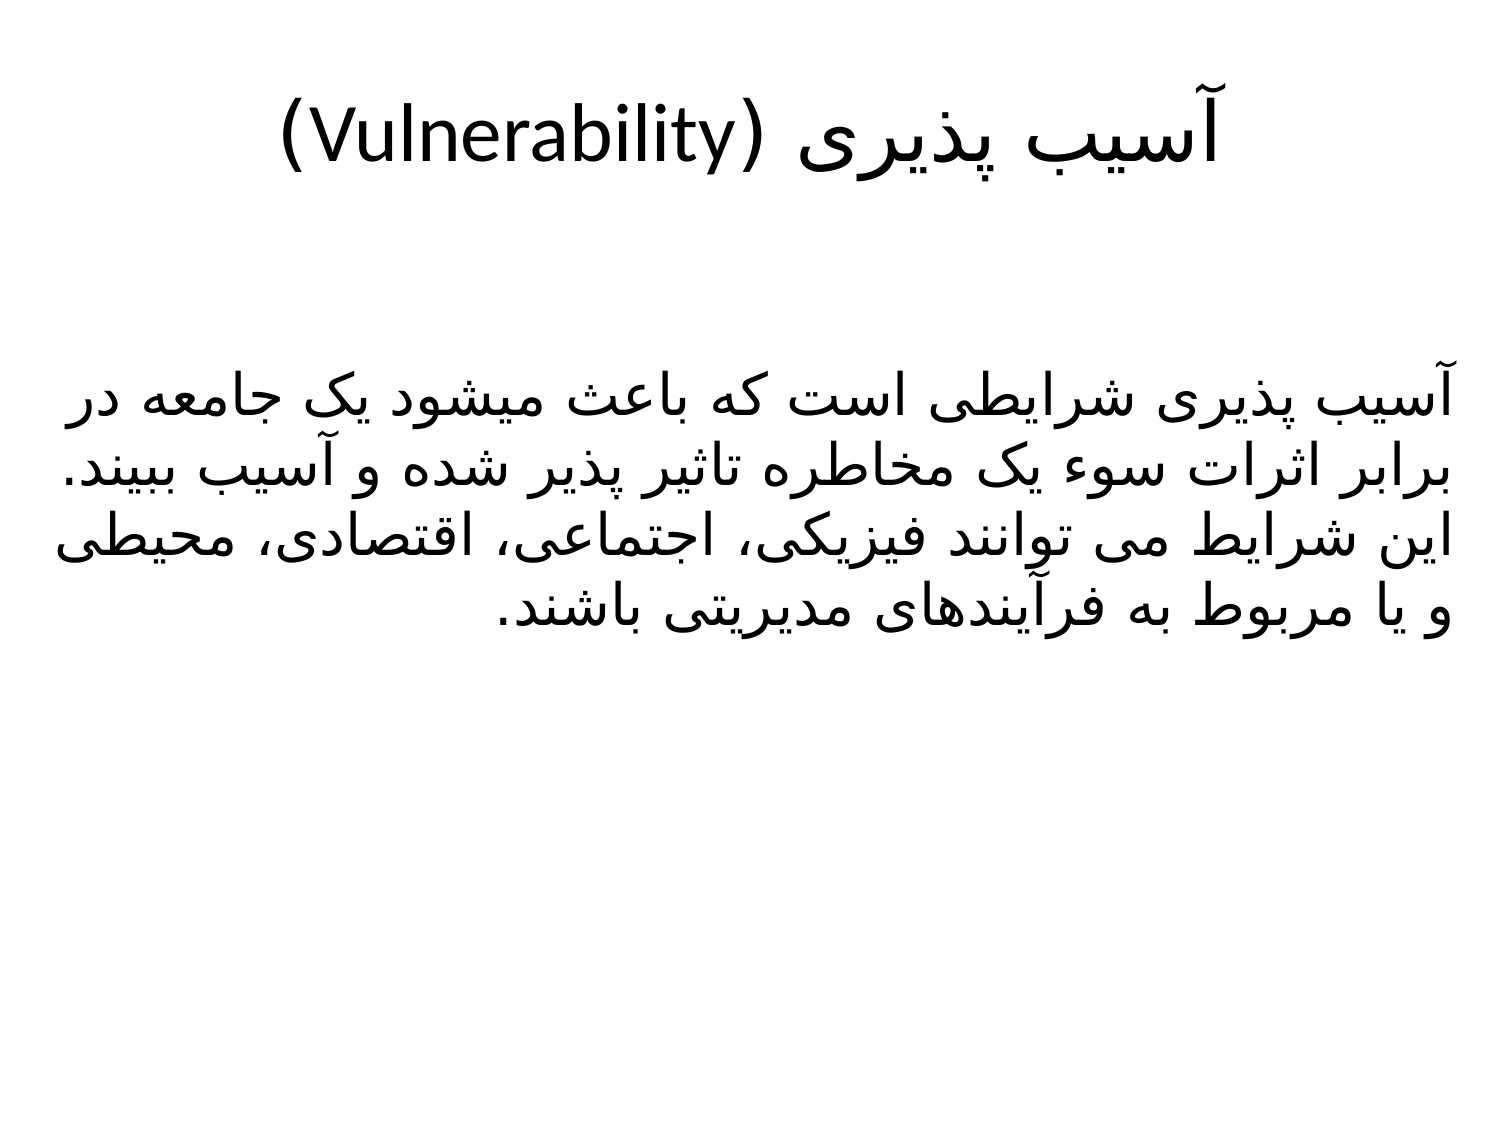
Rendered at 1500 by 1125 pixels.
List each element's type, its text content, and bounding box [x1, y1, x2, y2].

title آسیب پذیری (Vulnerability) [75, 113, 1425, 244]
list آسیب پذیری شرایطی است که باعث میشود یک جامعه در برابر اثرات سوء یک مخاطره تاثیر پذیر شده و آسیب ببیند. این شرایط می توانند فیزیکی، اجتماعی، اقتصادی، محیطی و یا مربوط به فرآیندهای مدیریتی باشند. [0, 349, 1471, 1093]
